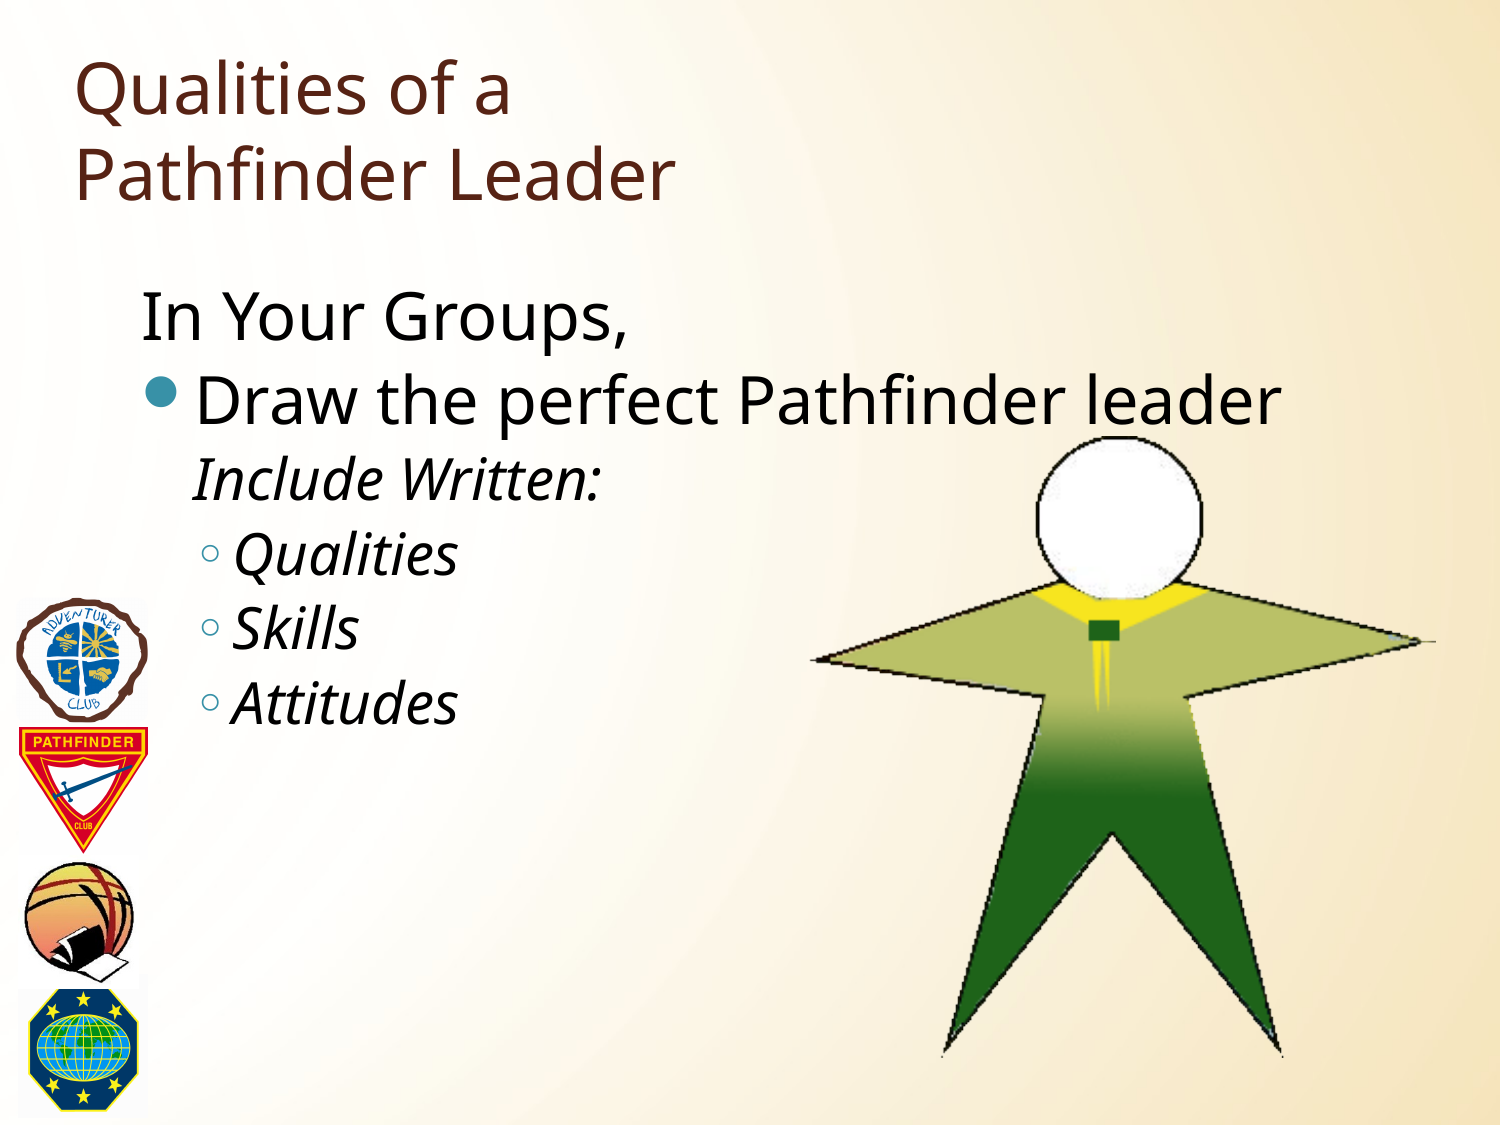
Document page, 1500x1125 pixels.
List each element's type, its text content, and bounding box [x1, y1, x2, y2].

title Qualities of a Pathfinder Leader [58, 35, 1450, 223]
list In Your Groups, Draw the perfect Pathfinder leader Include Written: Qualities Skills Attitudes [112, 275, 1388, 763]
picture [0, 0, 1500, 1125]
